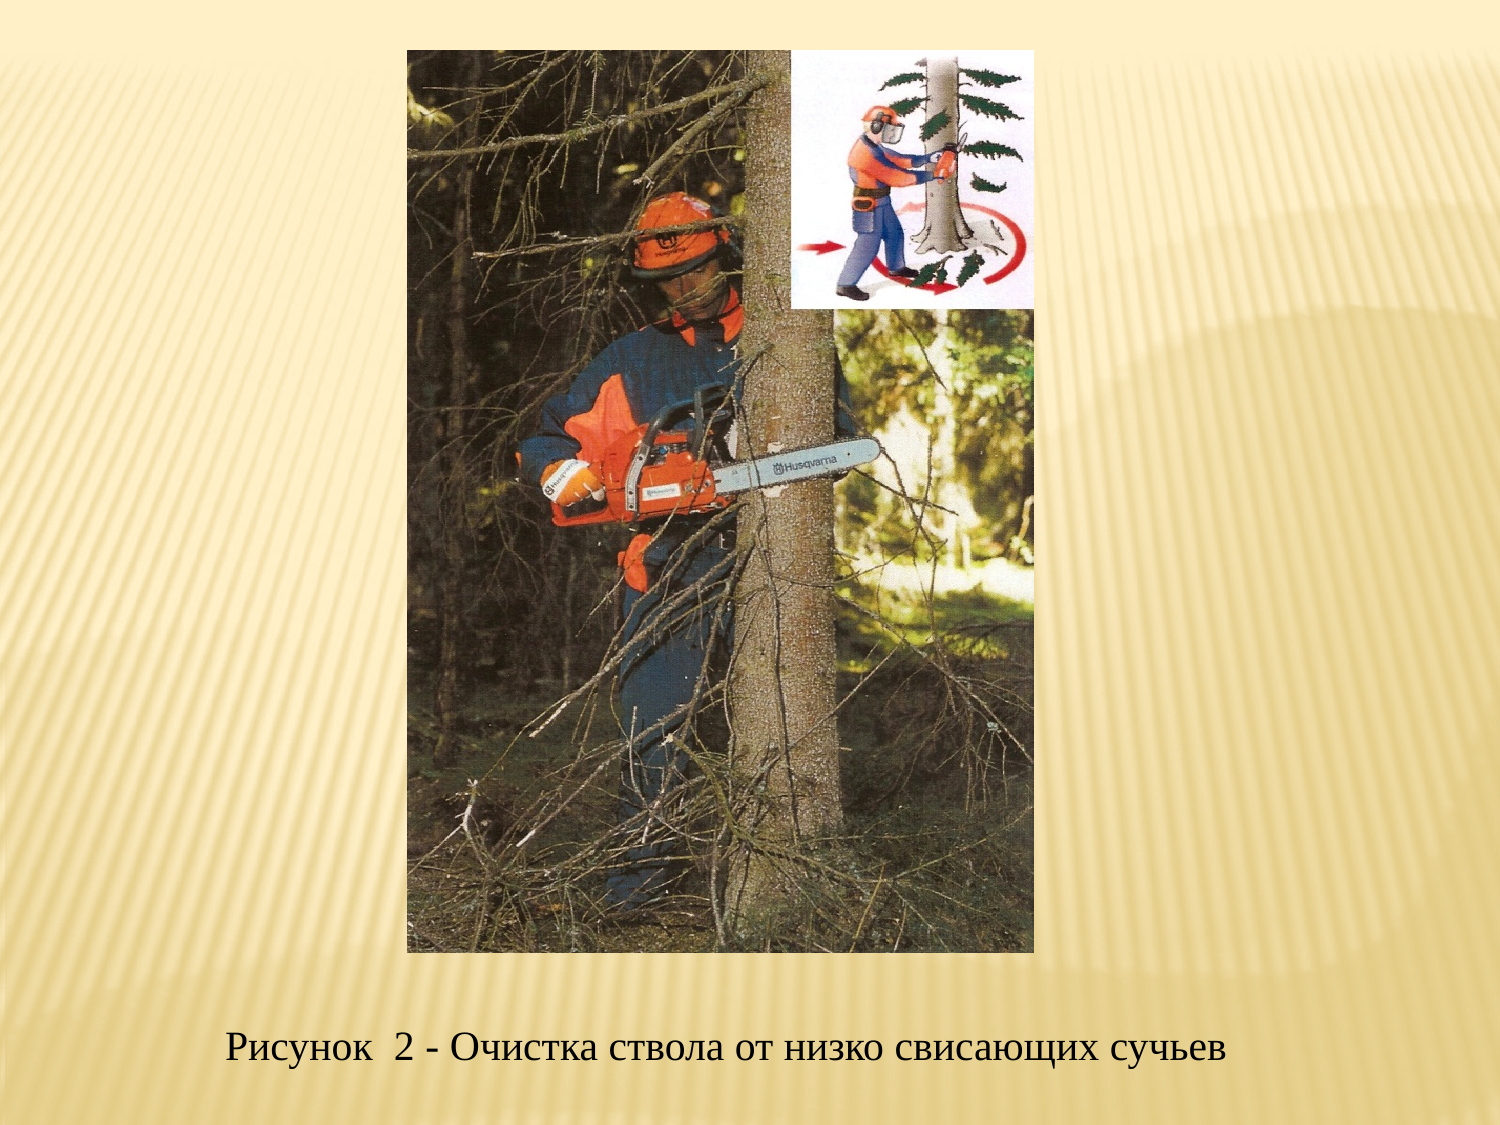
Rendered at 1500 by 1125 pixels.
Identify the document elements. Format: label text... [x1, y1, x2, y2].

text_box Рисунок 2 - Очистка ствола от низко свисающих сучьев [100, 1011, 1353, 1077]
picture [407, 49, 1034, 953]
